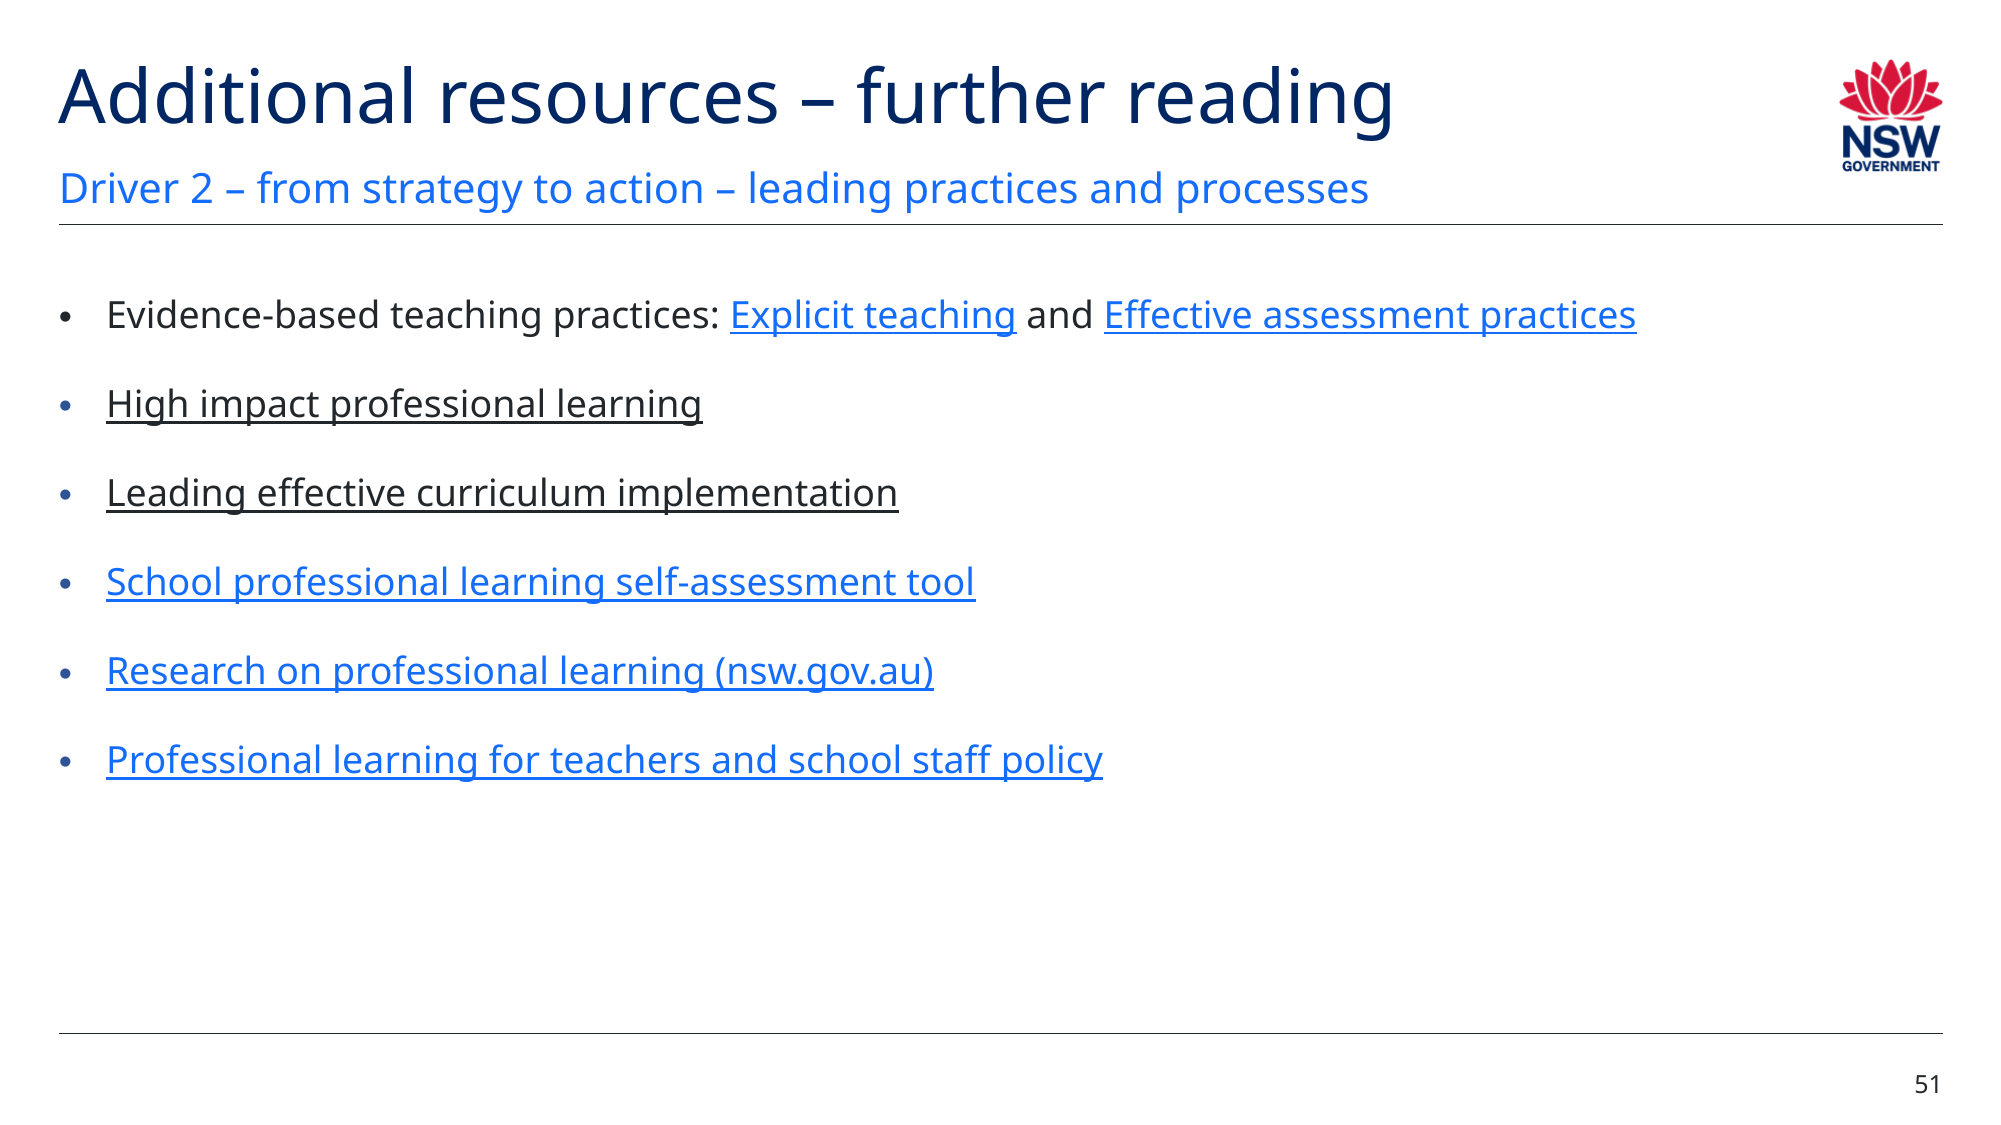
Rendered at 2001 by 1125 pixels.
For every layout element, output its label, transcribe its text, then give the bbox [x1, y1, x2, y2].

list Evidence-based teaching practices: Explicit teaching and Effective assessment practices High impact professional learning Leading effective curriculum implementation School professional learning self-assessment tool Research on professional learning (nsw.gov.au) Professional learning for teachers and school staff policy [59, 265, 1943, 1010]
title Additional resources – further reading (2) [59, 59, 1713, 149]
slide_number 51 [1824, 1068, 1943, 1099]
list Driver 2 – from strategy to action – leading practices and processes [59, 161, 1713, 212]
picture [1839, 59, 1943, 172]
